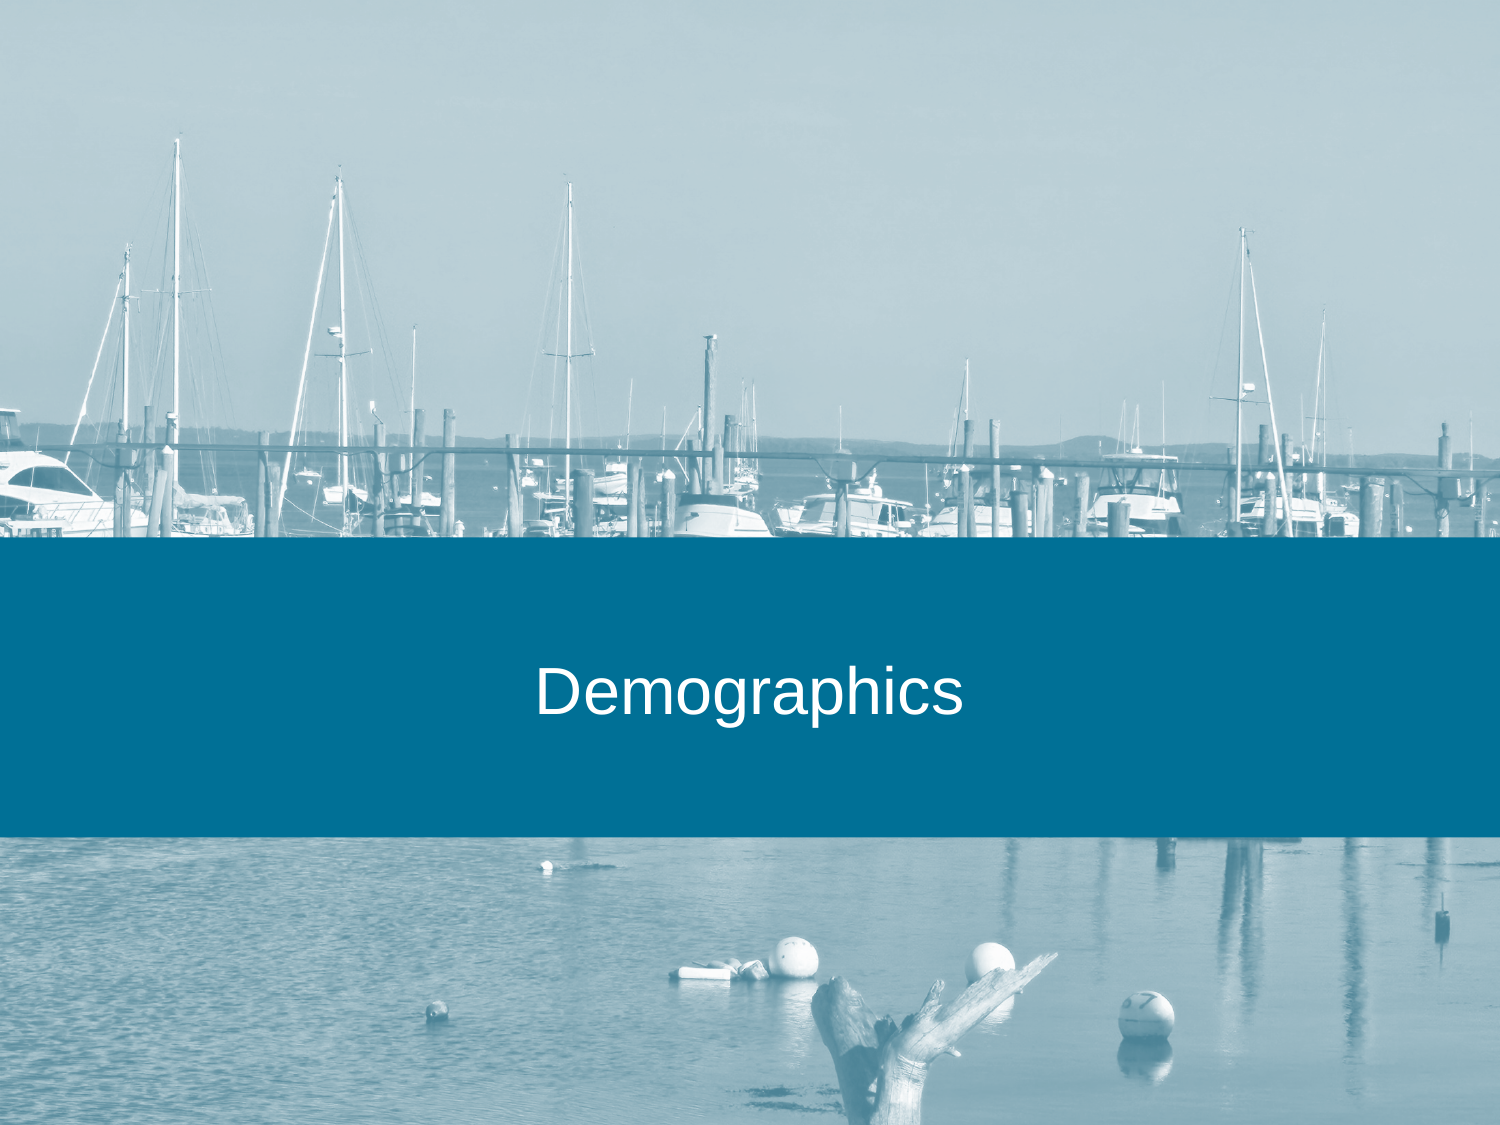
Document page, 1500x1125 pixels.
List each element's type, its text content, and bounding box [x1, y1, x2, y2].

list Demographics [24, 537, 1475, 838]
